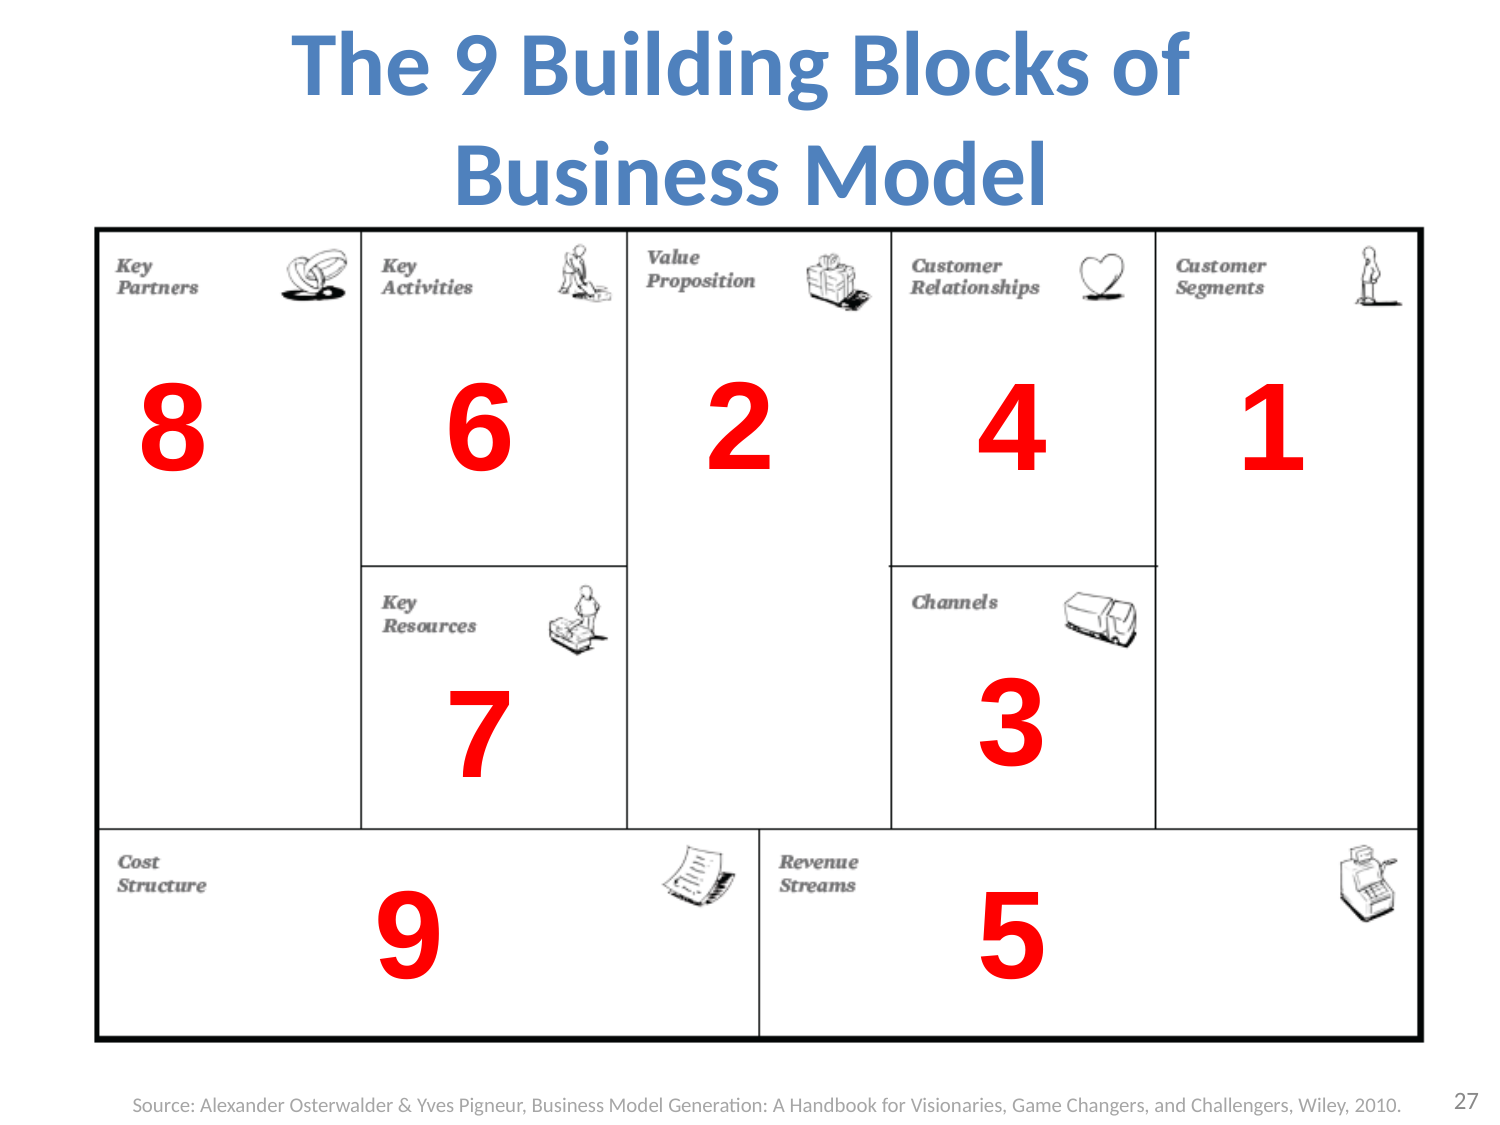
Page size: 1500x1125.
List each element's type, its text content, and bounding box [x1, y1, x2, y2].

picture [88, 219, 1432, 1053]
slide_number 27 [1144, 1069, 1495, 1125]
title The 9 Building Blocks of Business Model [76, 19, 1427, 208]
text_box Source: Alexander Osterwalder & Yves Pigneur, Business Model Generation: A Handbook for Visionaries, Game Changers, and Challengers, Wiley, 2010. [100, 1084, 1436, 1125]
